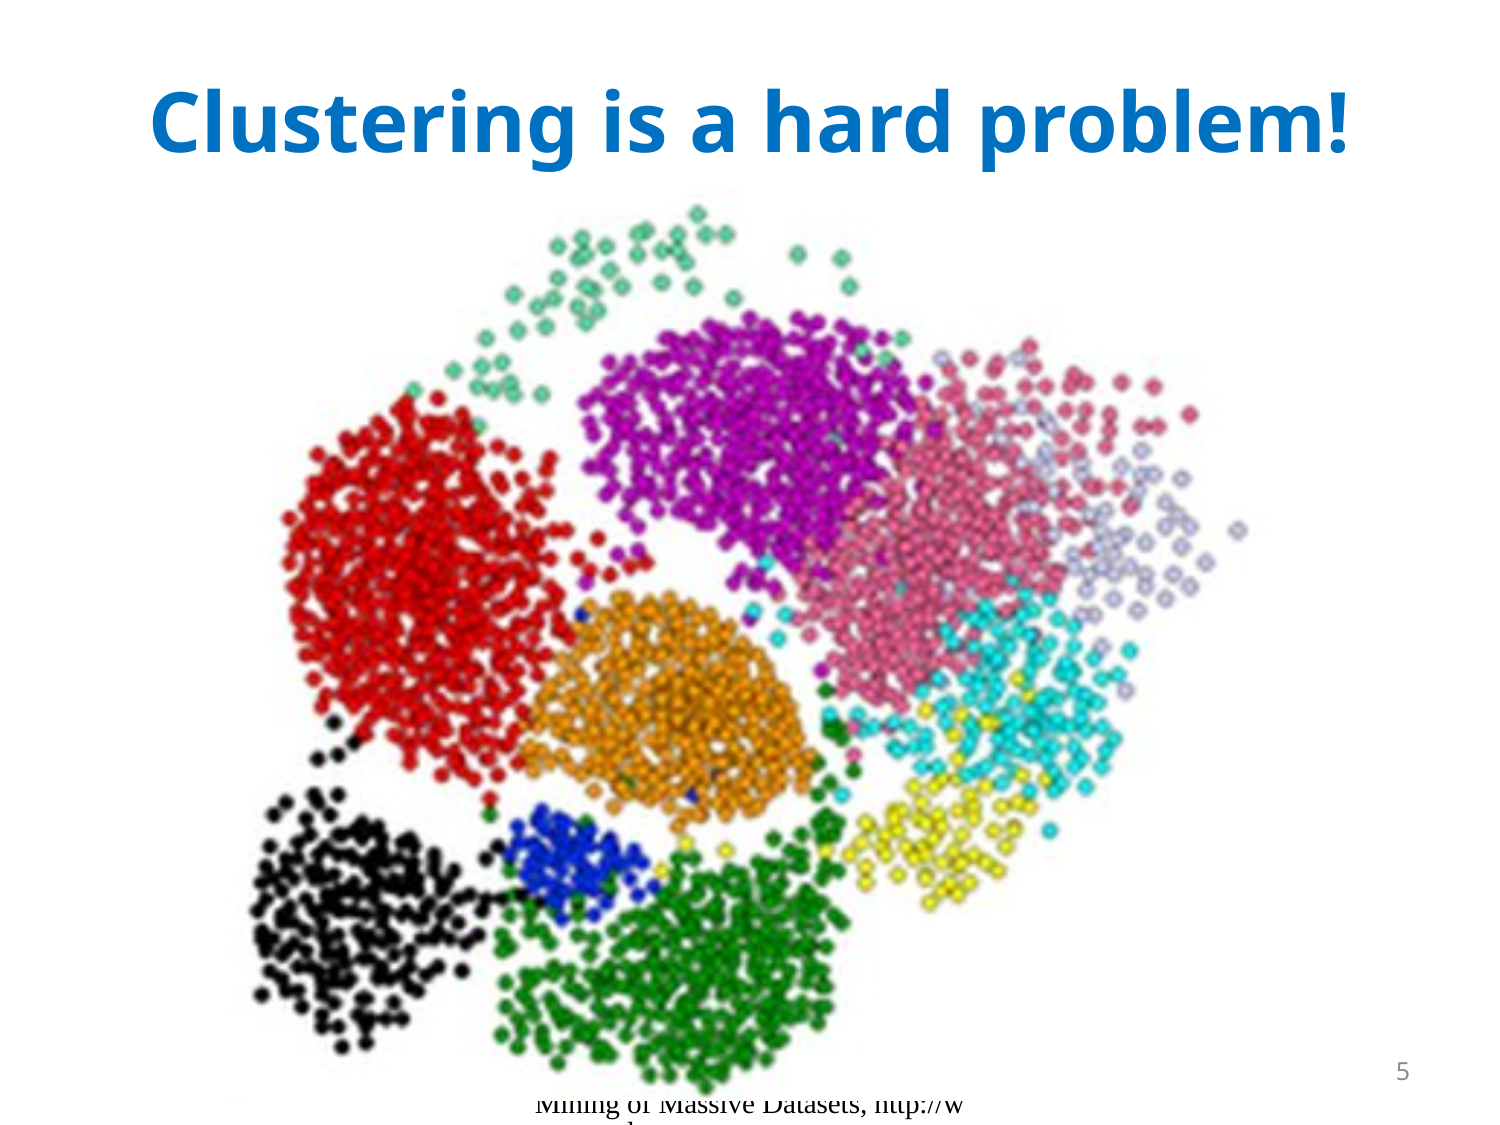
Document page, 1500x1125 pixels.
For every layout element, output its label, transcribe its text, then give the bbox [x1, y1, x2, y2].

title Clustering is a hard problem! [75, 45, 1425, 194]
slide_number 5 [1210, 1042, 1425, 1103]
picture [227, 120, 1272, 1125]
